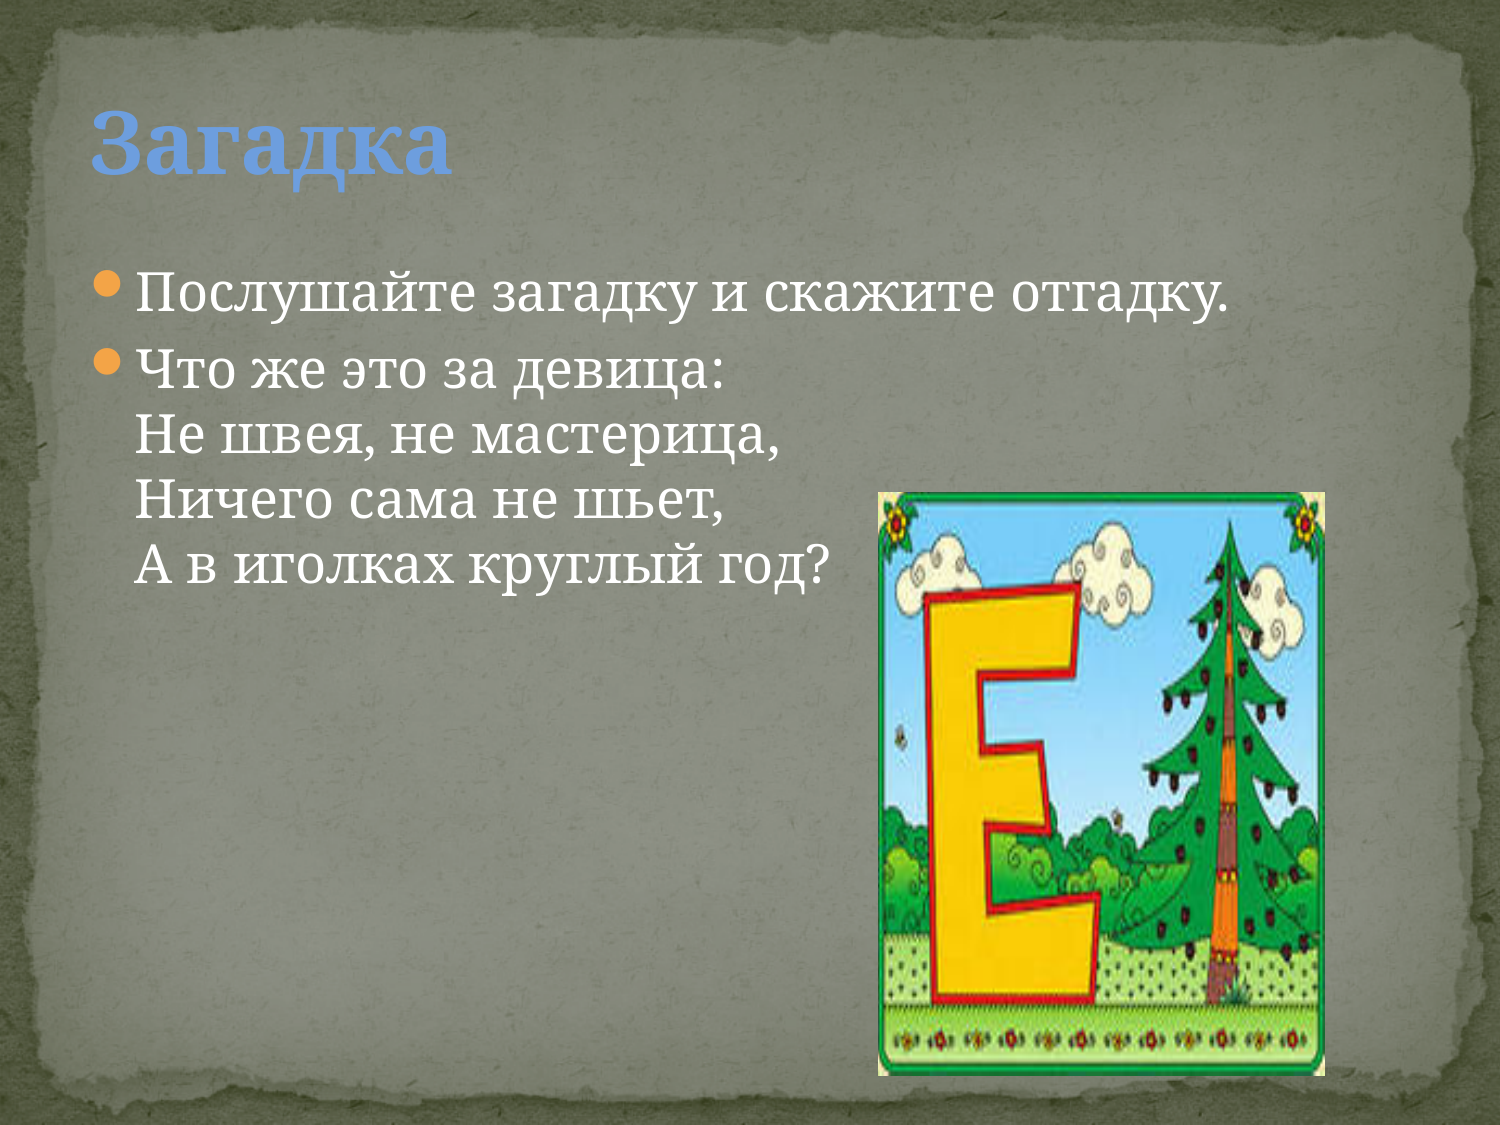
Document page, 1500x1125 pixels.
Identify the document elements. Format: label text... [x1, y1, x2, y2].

title Загадка [74, 0, 1425, 200]
list Послушайте загадку и скажите отгадку. Что же это за девица: Не швея, не мастерица, Ничего сама не шьет, А в иголках круглый год? [75, 249, 1425, 1000]
picture [878, 492, 1325, 1076]
